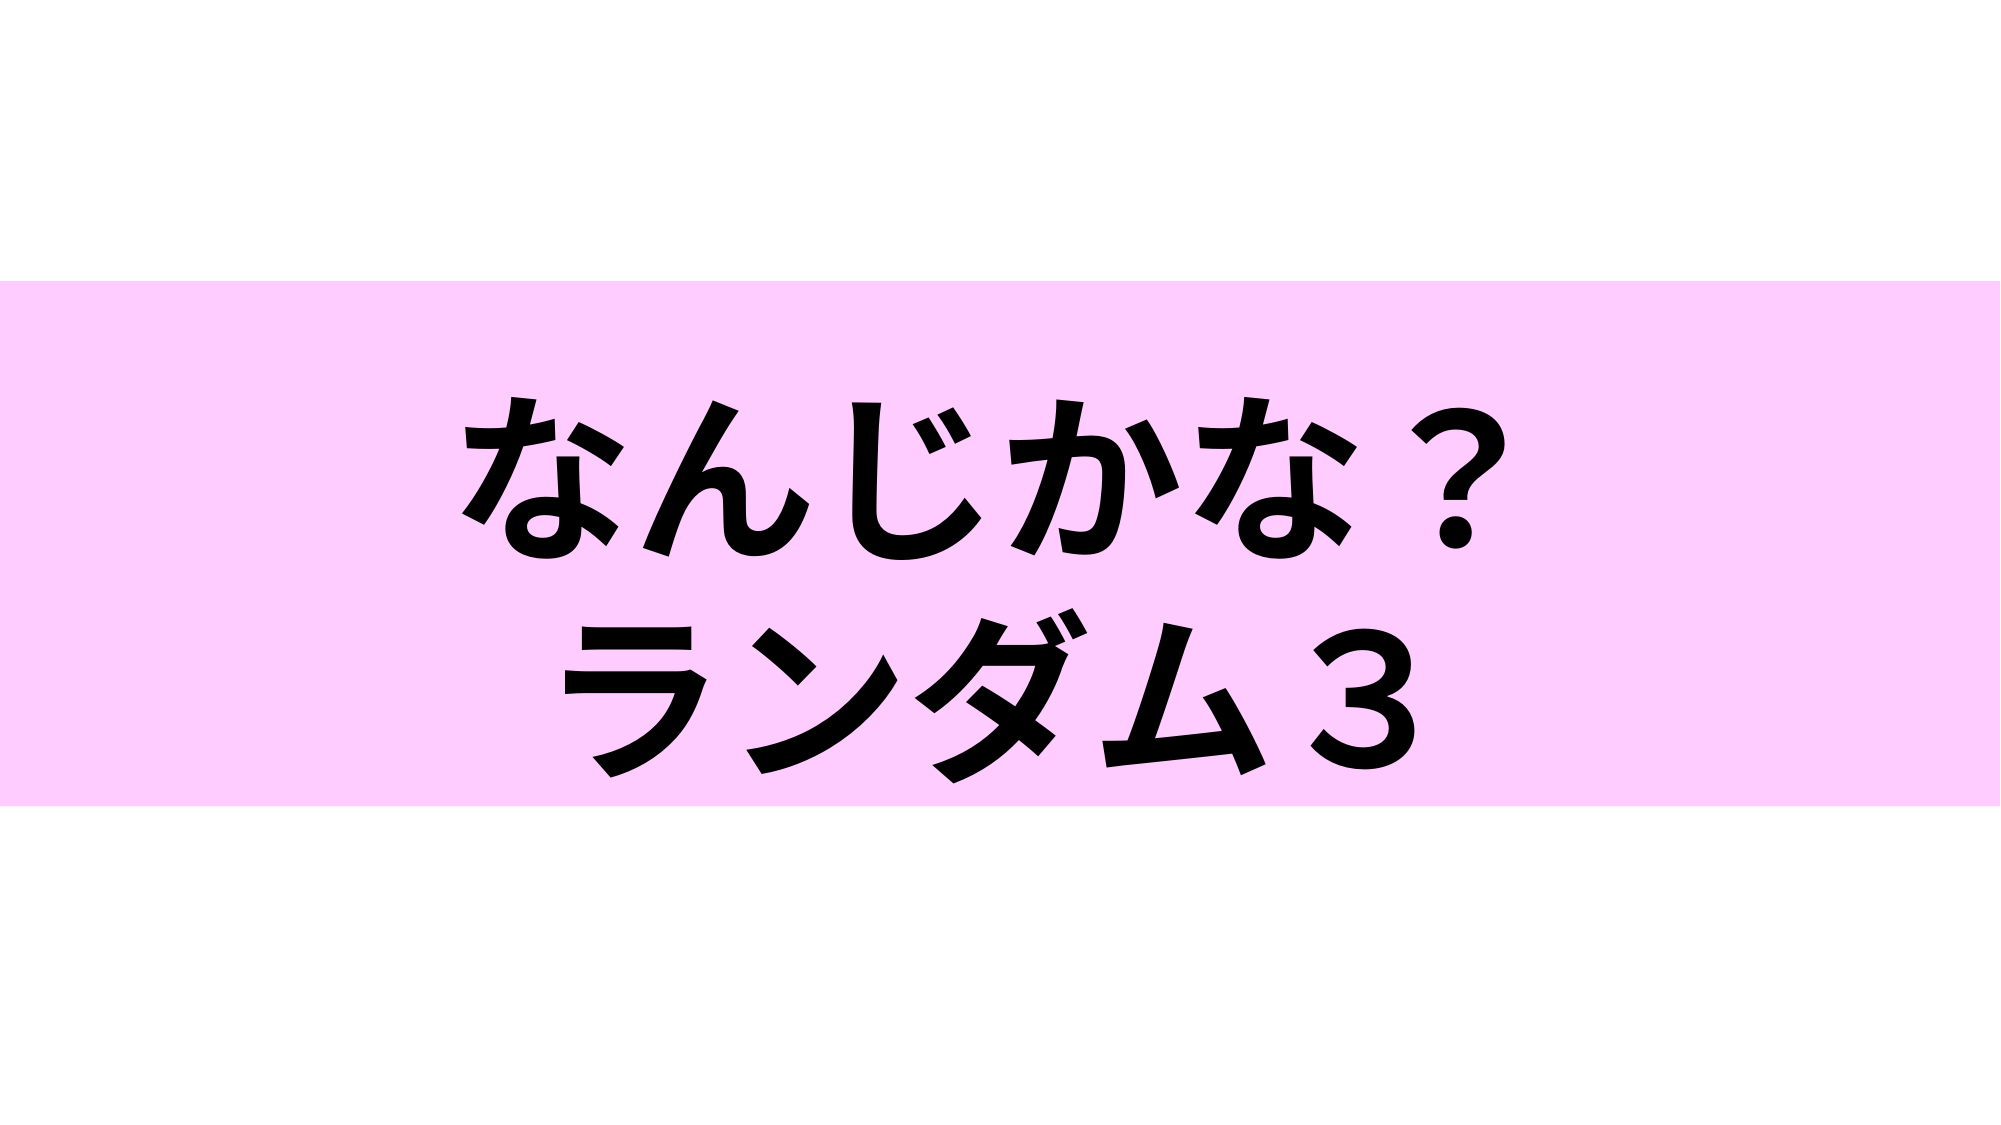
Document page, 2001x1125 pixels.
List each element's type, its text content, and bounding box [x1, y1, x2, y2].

text_box なんじかな？ ランダム３ [430, 356, 1569, 812]
text_box [0, 280, 2000, 807]
